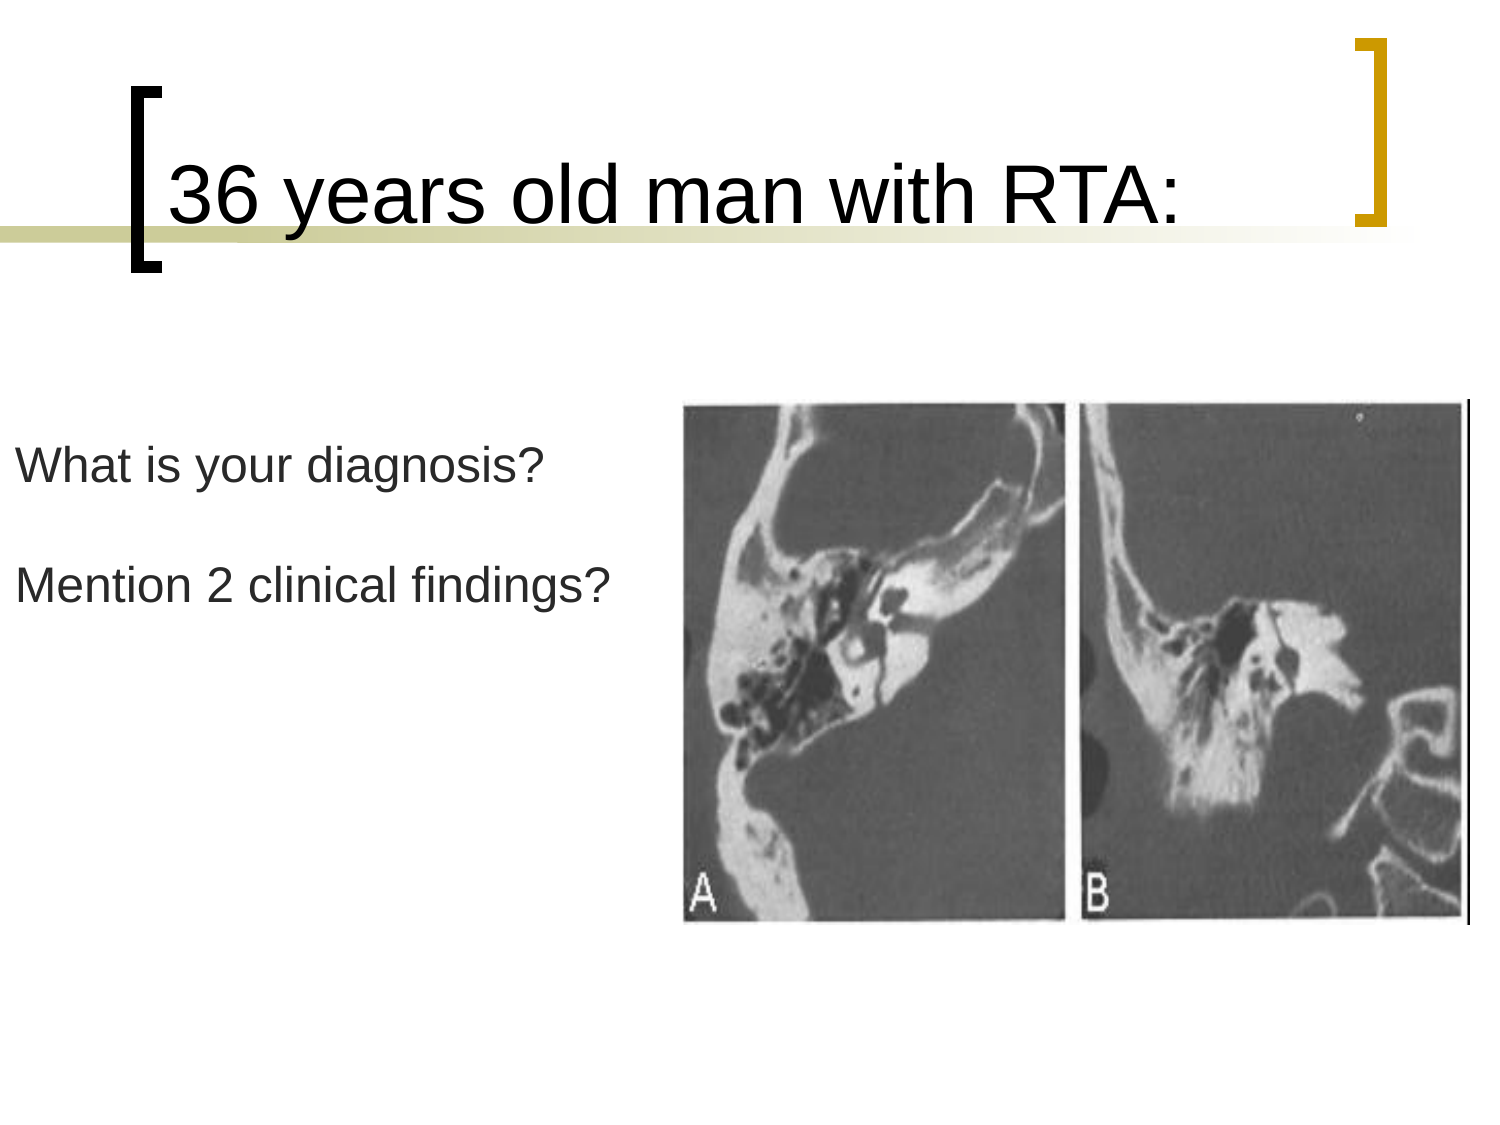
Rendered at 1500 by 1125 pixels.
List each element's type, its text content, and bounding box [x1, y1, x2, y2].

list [682, 399, 1471, 926]
title 36 years old man with RTA: [152, 15, 1328, 248]
text_box What is your diagnosis? Mention 2 clinical findings? [0, 424, 677, 620]
